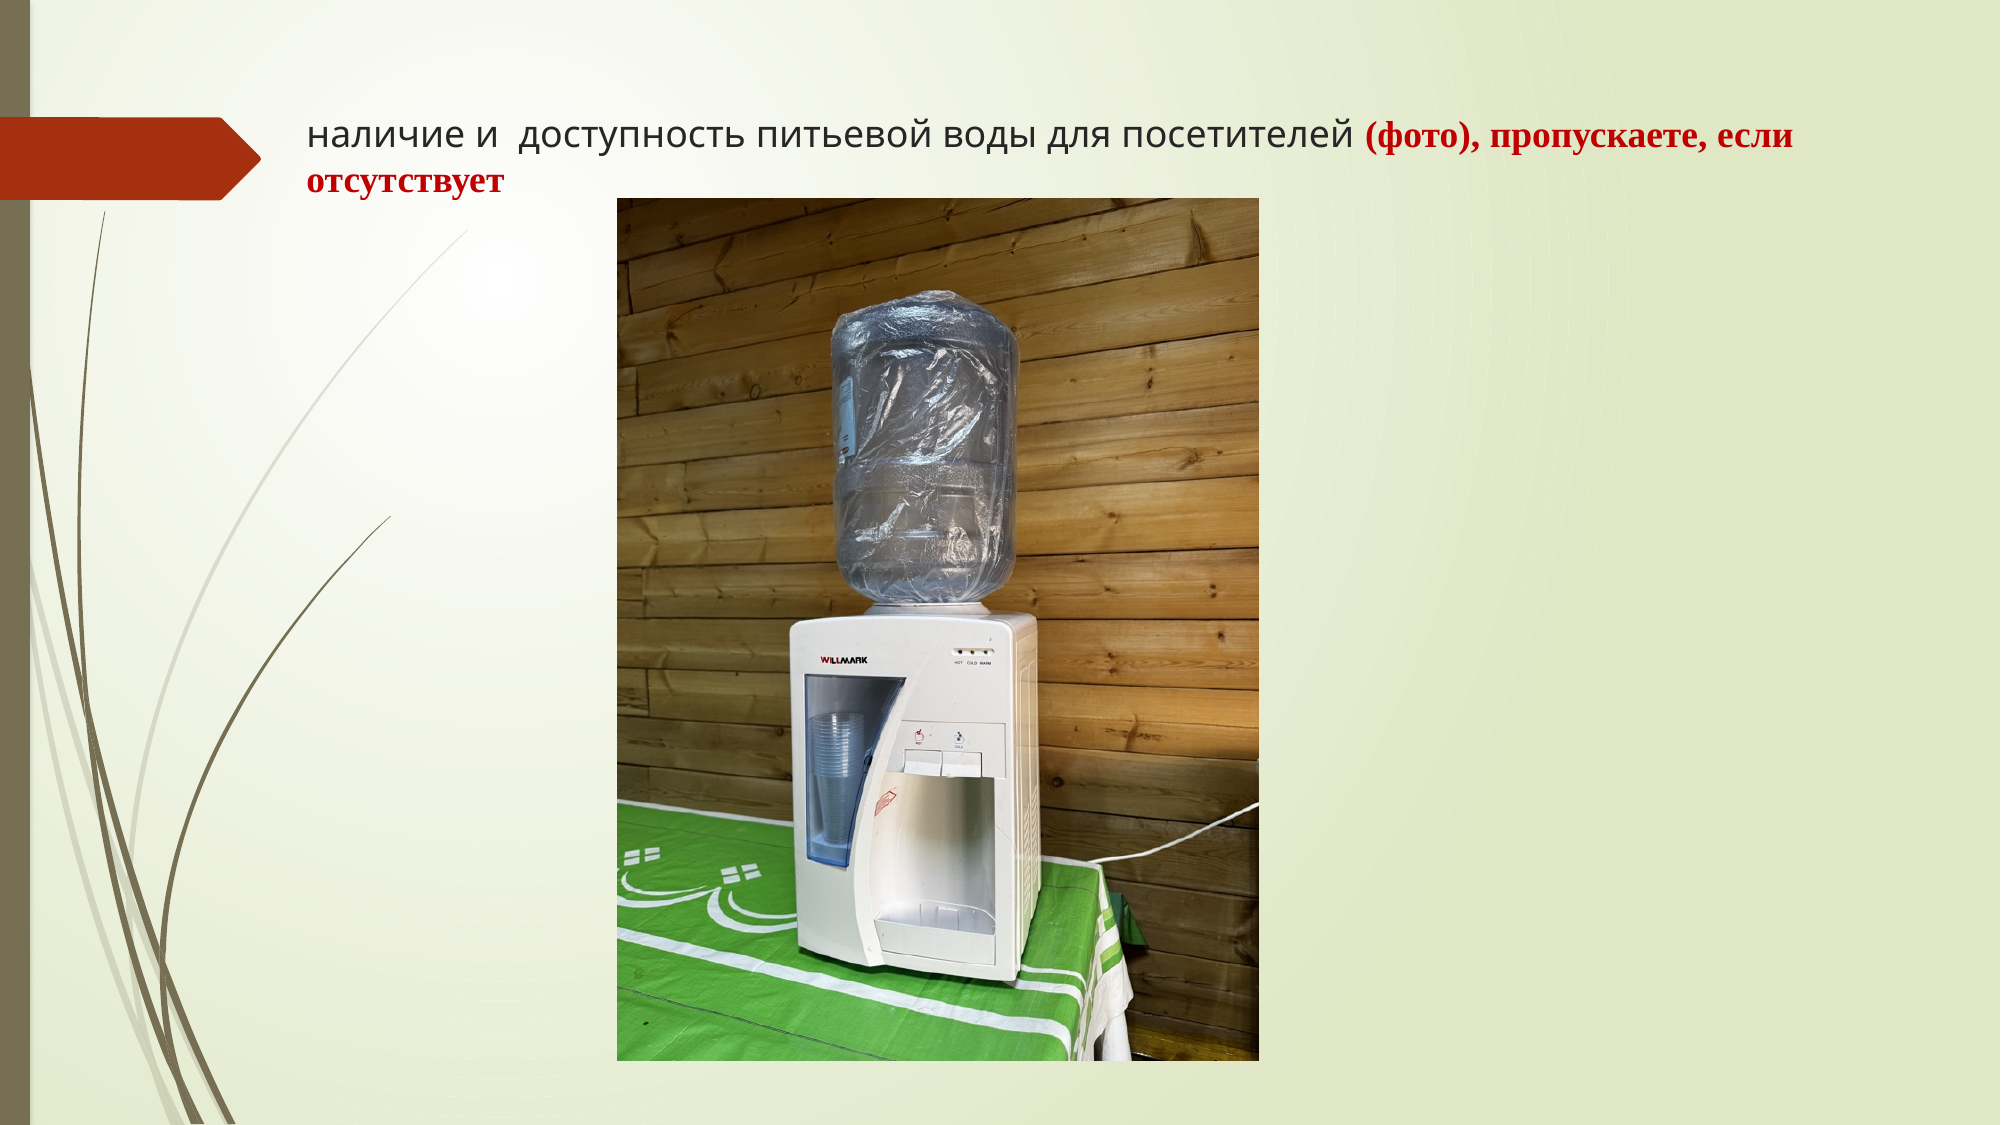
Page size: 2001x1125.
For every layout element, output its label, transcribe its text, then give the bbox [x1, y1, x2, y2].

picture [616, 198, 1259, 1062]
title наличие и доступность питьевой воды для посетителей (фото), пропускаете, если отсутствует [291, 102, 1888, 253]
